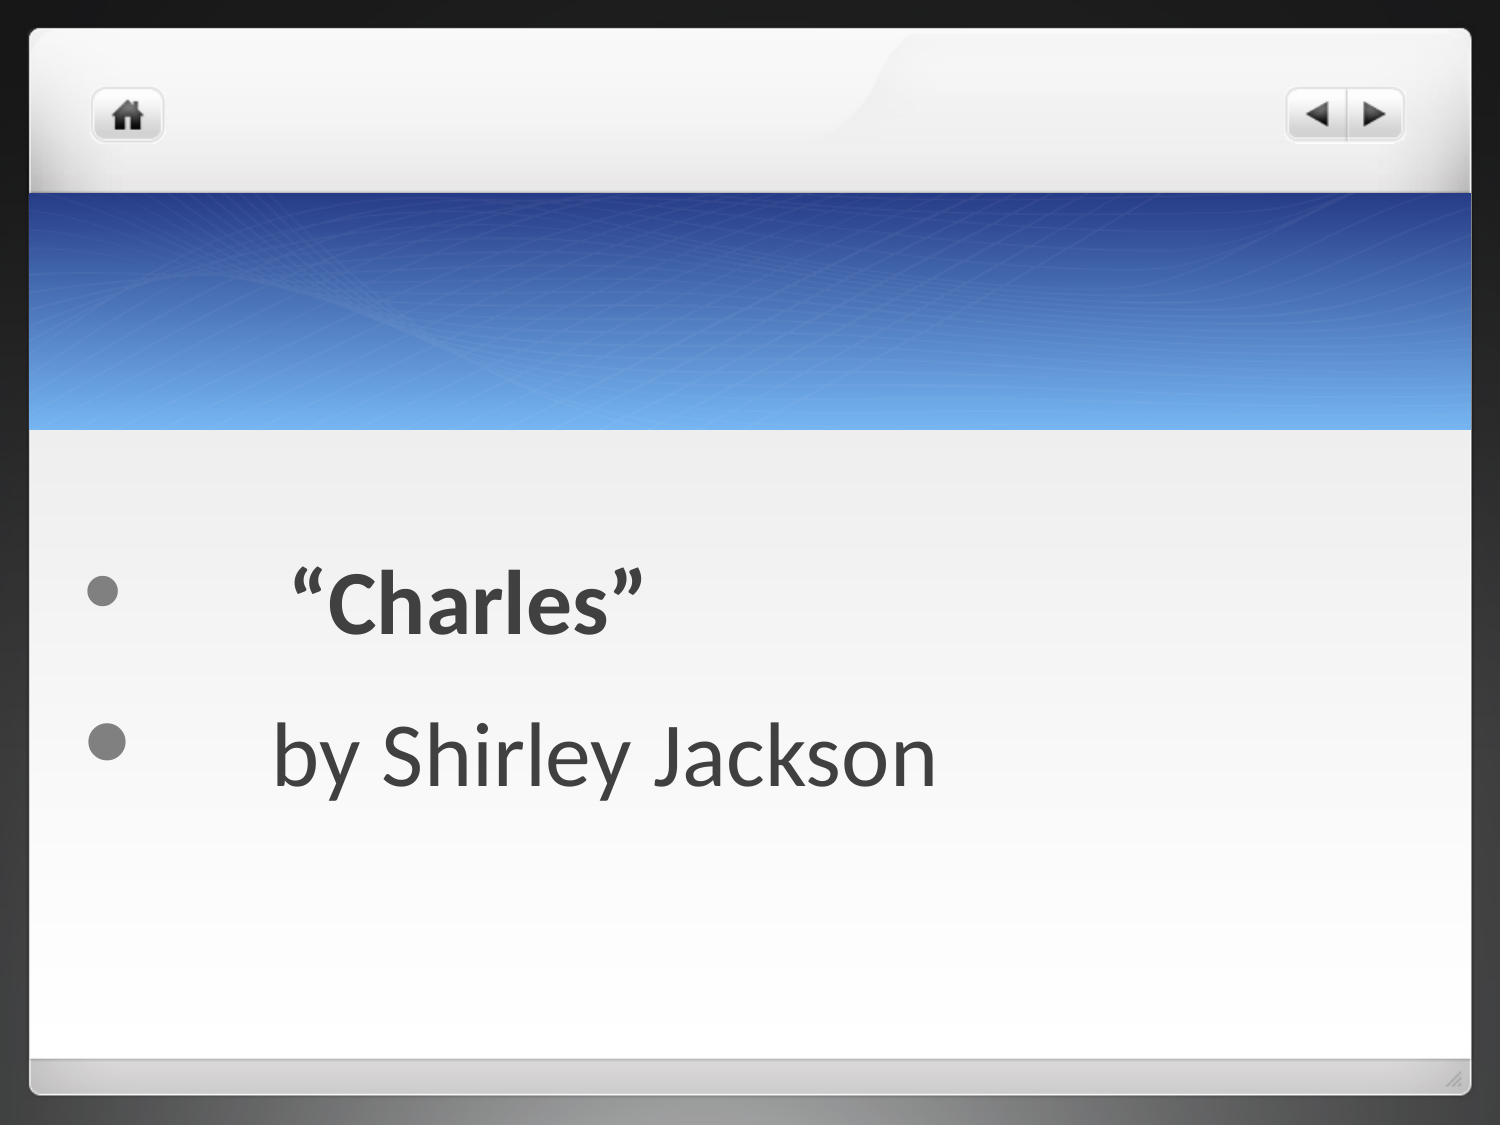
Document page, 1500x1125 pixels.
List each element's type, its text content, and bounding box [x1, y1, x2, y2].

picture [0, 0, 1500, 1125]
list “Charles” by Shirley Jackson [68, 535, 1432, 1025]
title [68, 238, 1432, 415]
